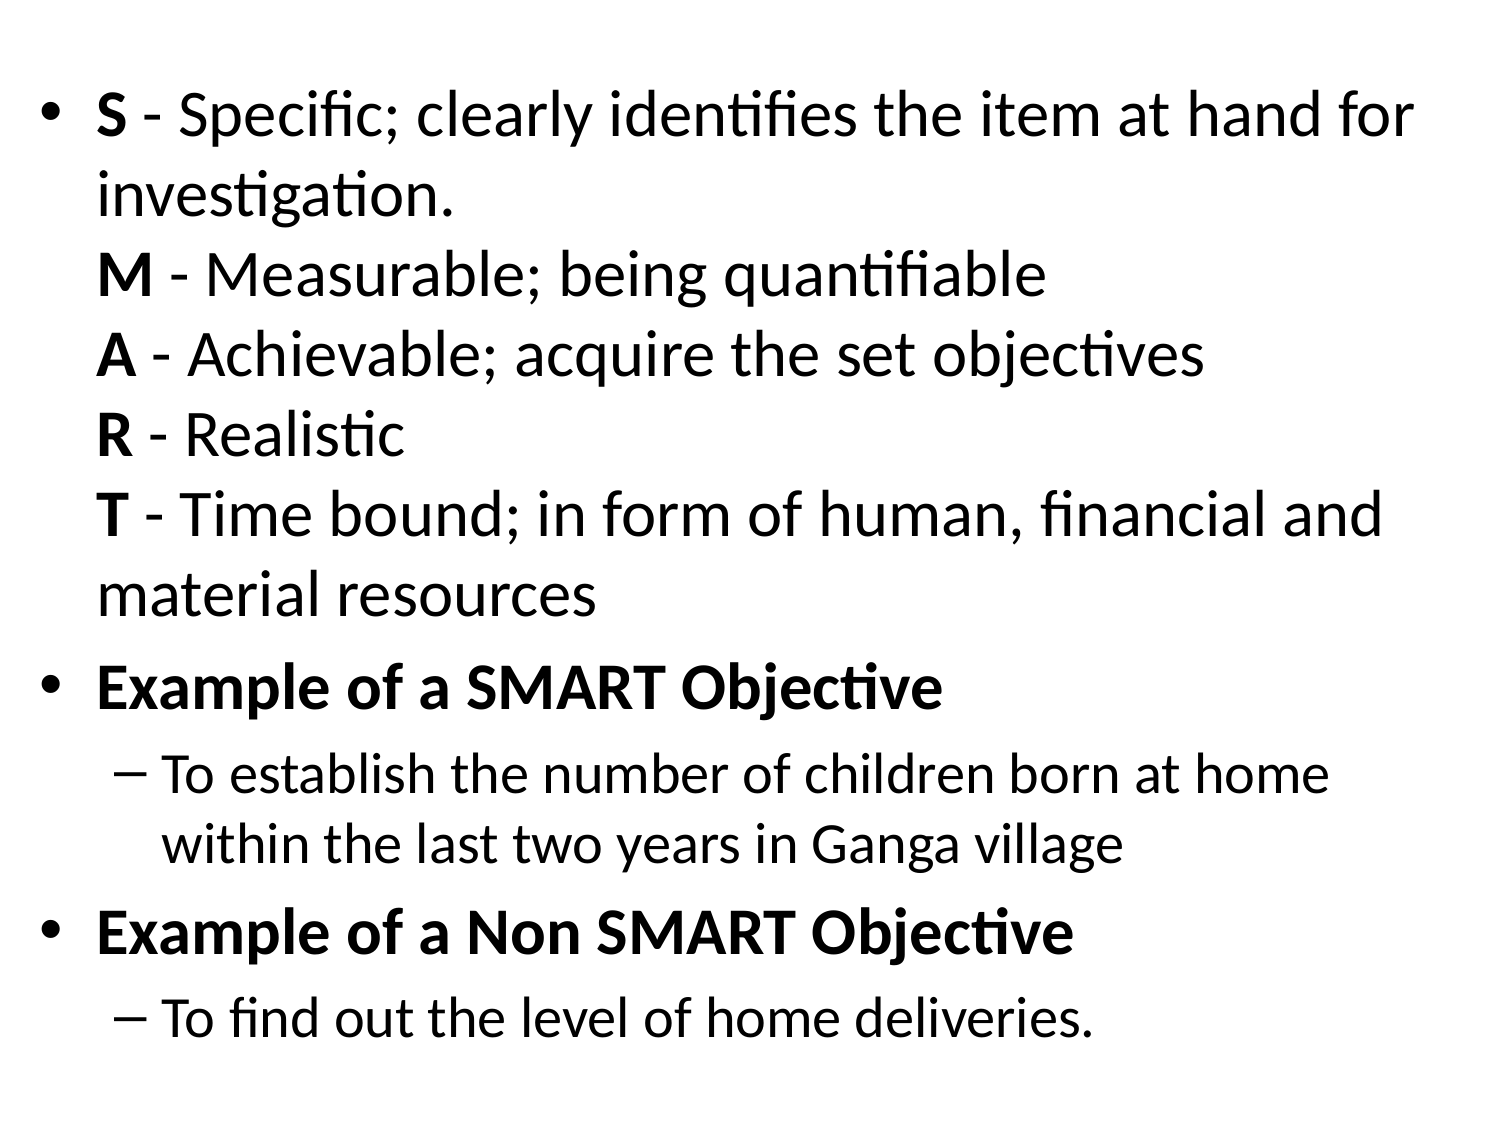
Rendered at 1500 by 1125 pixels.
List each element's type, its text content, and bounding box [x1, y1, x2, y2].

list S - Specific; clearly identifies the item at hand for investigation. M - Measurable; being quantifiable A - Achievable; acquire the set objectives R - Realistic T - Time bound; in form of human, financial and material resources Example of a SMART Objective To establish the number of children born at home within the last two years in Ganga village Example of a Non SMART Objective To find out the level of home deliveries. [24, 62, 1463, 1088]
